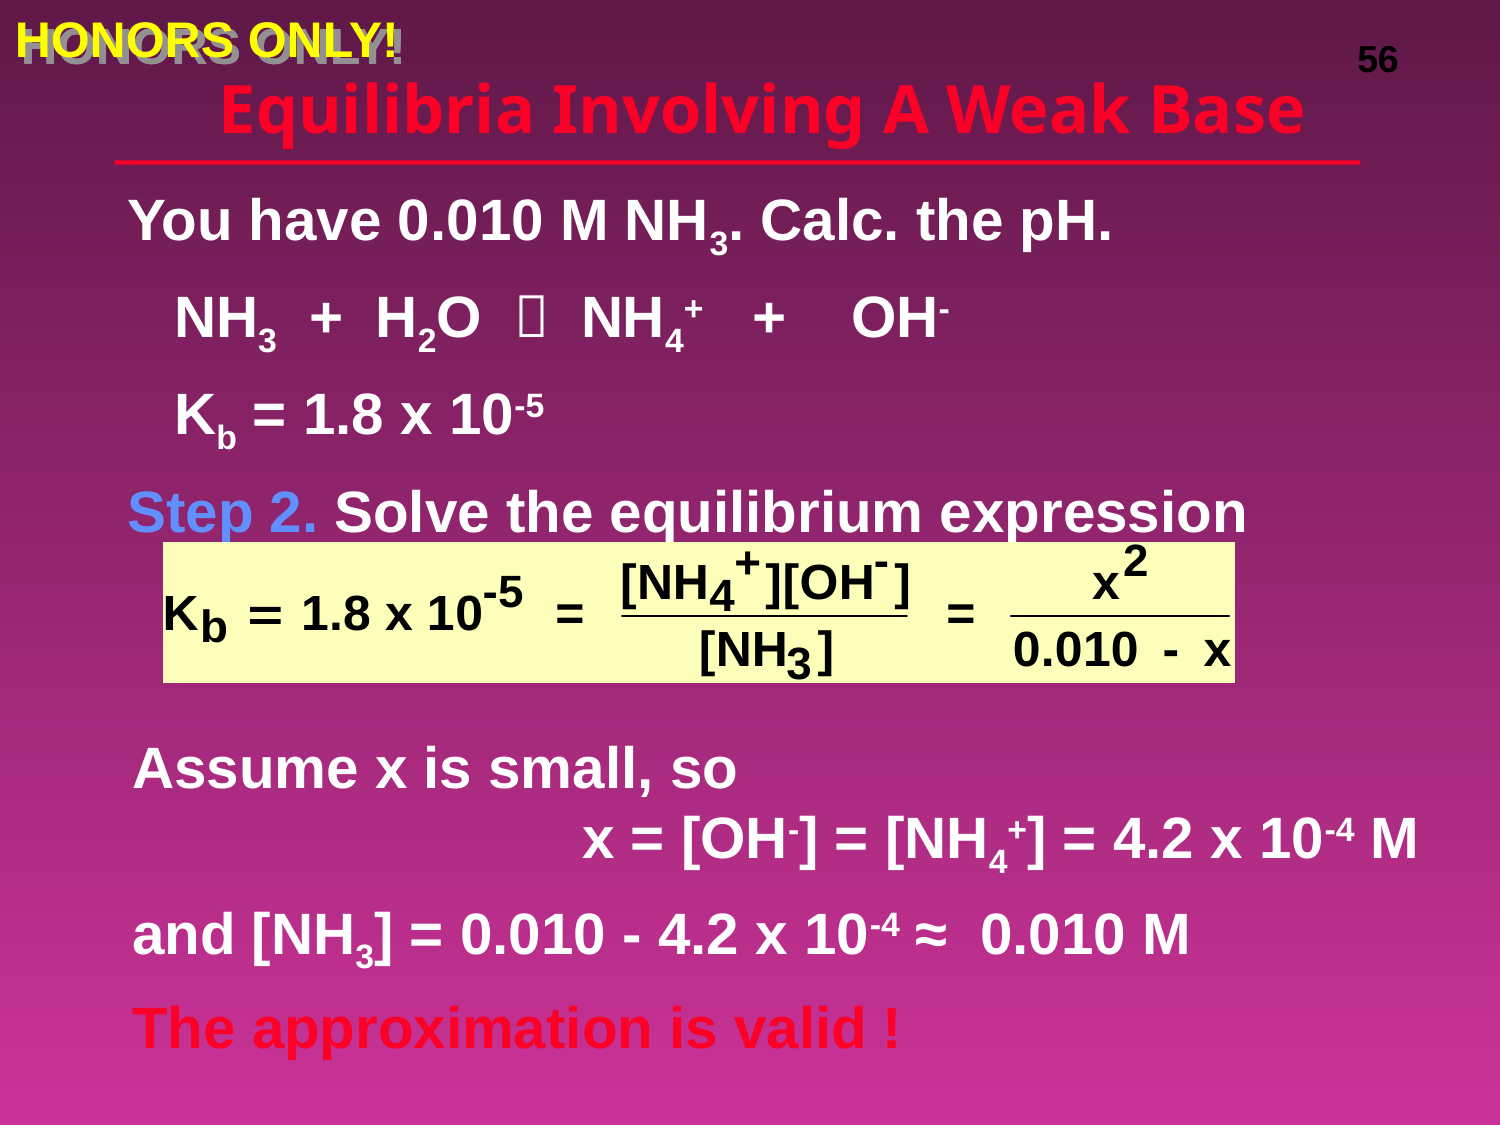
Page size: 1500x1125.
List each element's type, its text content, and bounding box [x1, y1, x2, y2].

title Equilibria Involving A Weak Base [162, 50, 1363, 174]
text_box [162, 541, 1236, 684]
text_box HONORS ONLY! [0, 0, 425, 75]
list You have 0.010 M NH3. Calc. the pH. NH3 + H2O  NH4+ + OH- Kb = 1.8 x 10-5 Step 2. Solve the equilibrium expression [112, 174, 1375, 1050]
text_box Assume x is small, so x = [OH-] = [NH4+] = 4.2 x 10-4 M and [NH3] = 0.010 - 4.2 x 10-4 ≈ 0.010 M The approximation is valid ! [117, 723, 1435, 1125]
